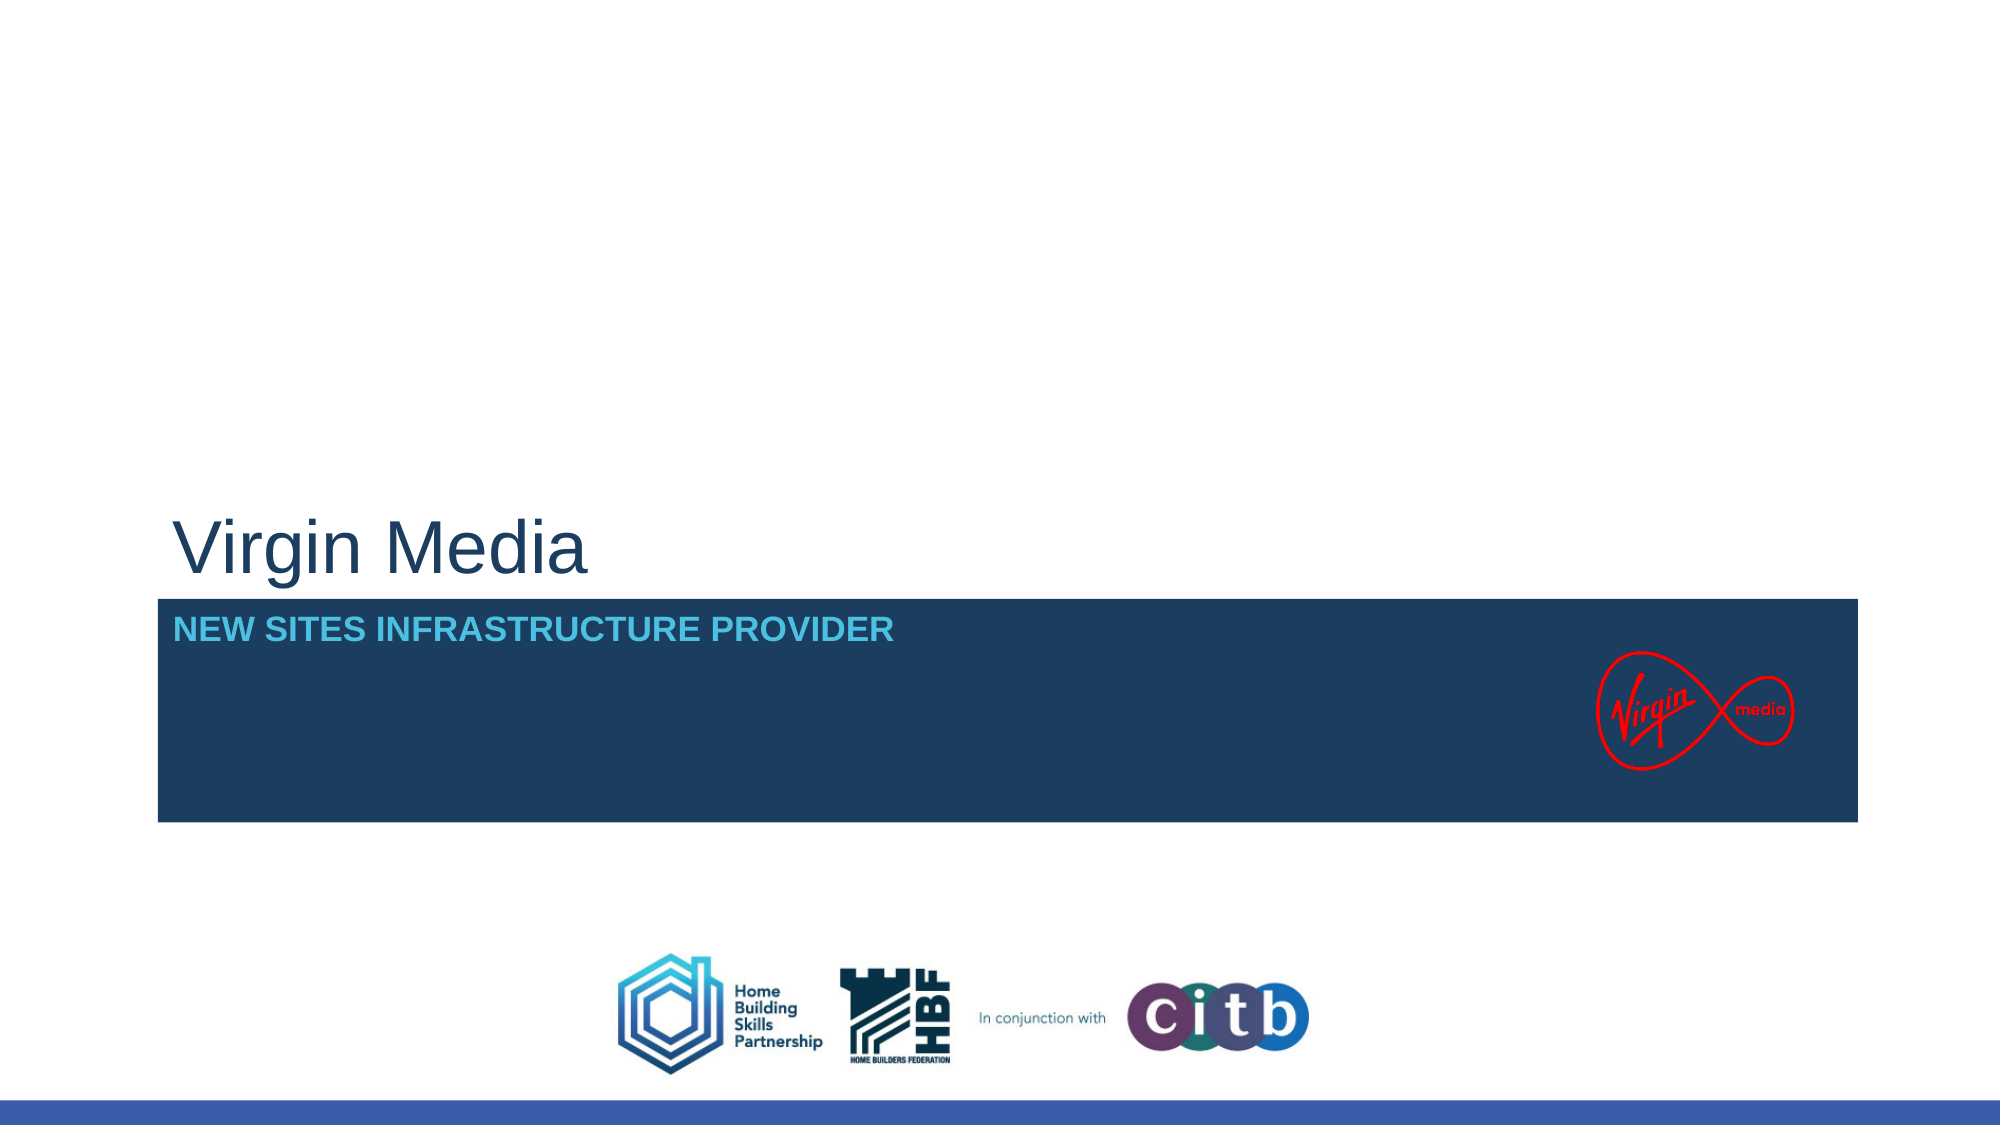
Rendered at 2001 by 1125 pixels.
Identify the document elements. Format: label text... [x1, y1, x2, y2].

picture [577, 936, 1328, 1084]
title New sites infrastructure provider [157, 598, 1859, 823]
list Virgin Media [157, 349, 1859, 597]
picture [1590, 644, 1799, 777]
